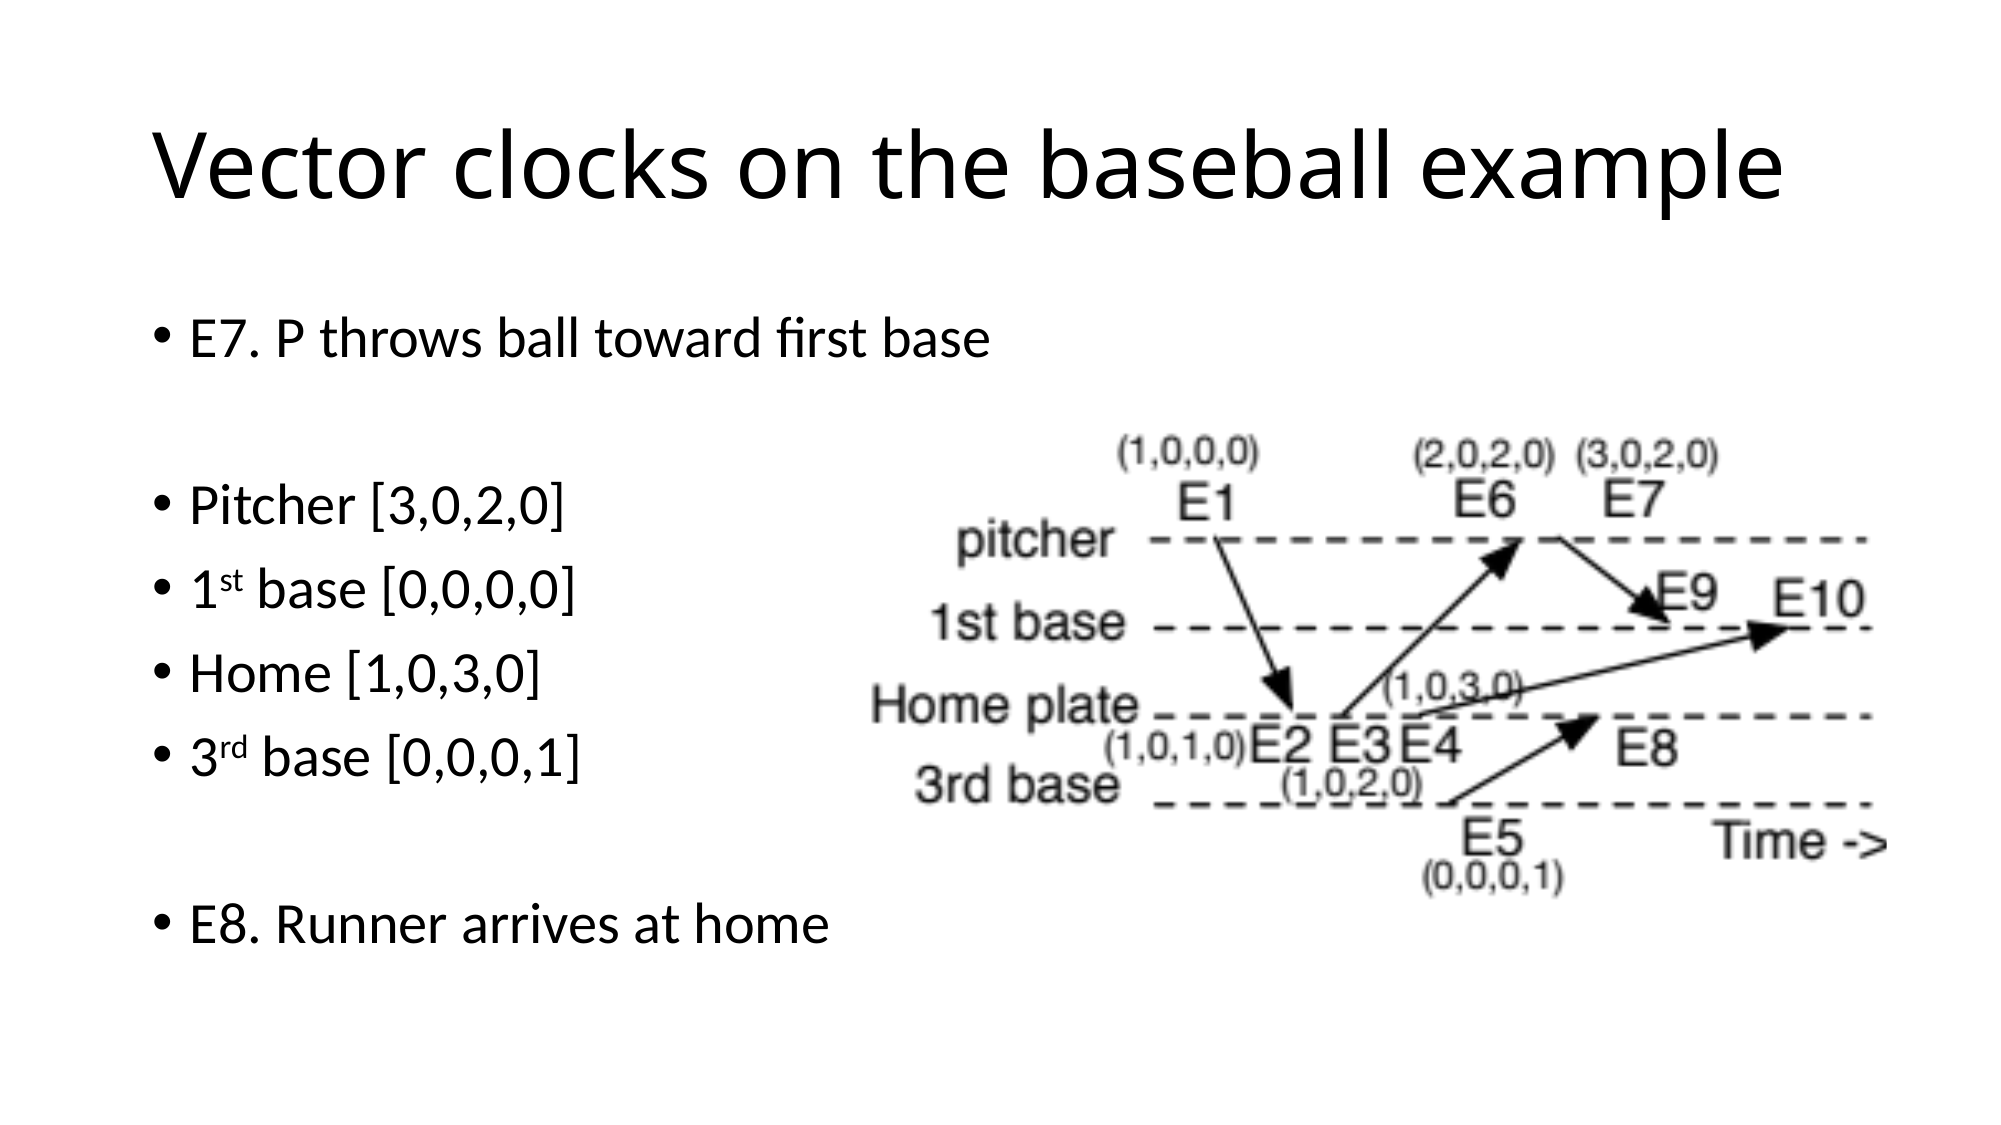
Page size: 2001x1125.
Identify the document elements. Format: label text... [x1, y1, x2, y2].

title Vector clocks on the baseball example [137, 59, 1863, 278]
list E7. P throws ball toward first base Pitcher [3,0,2,0] 1st base [0,0,0,0] Home [1,0,3,0] 3rd base [0,0,0,1] E8. Runner arrives at home [137, 299, 1863, 1014]
picture [870, 402, 1887, 920]
